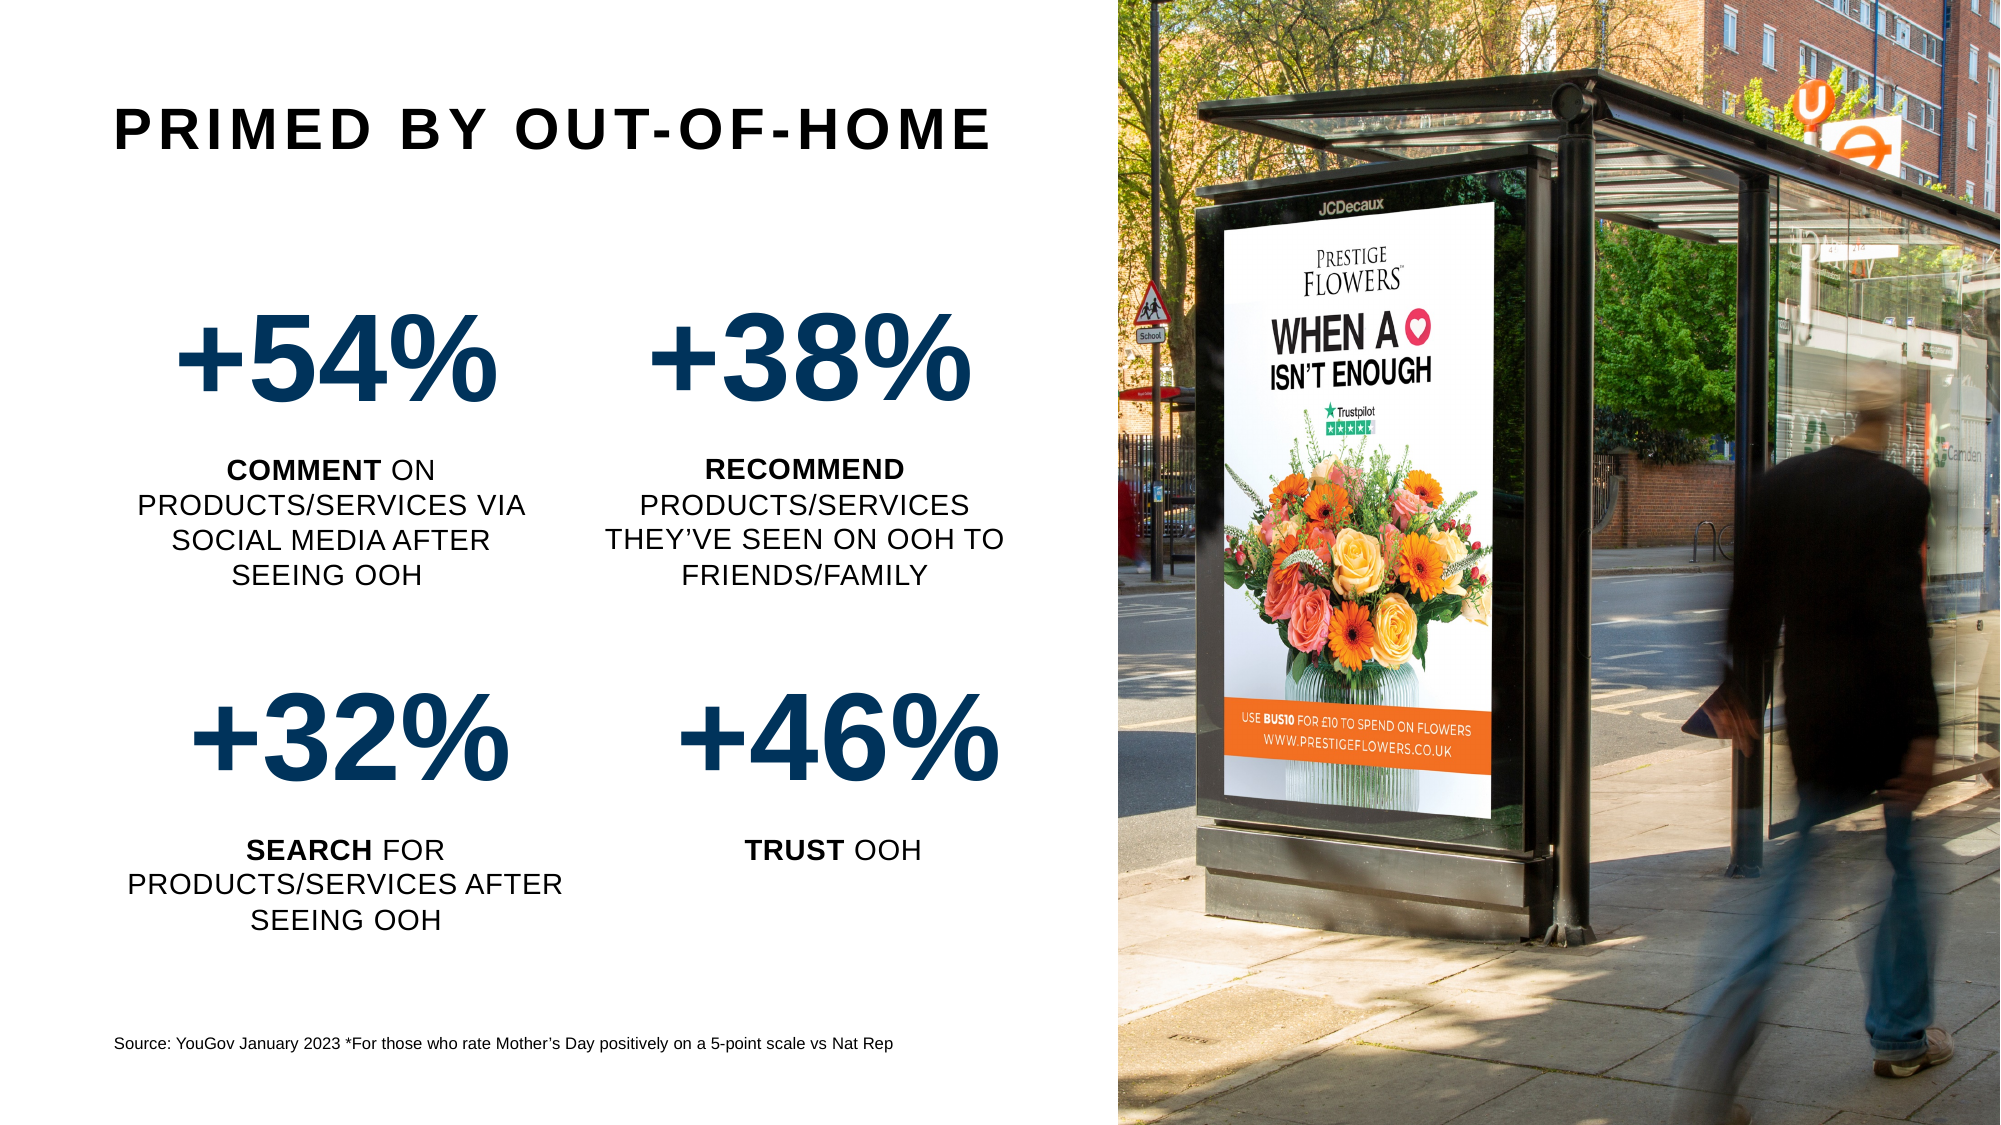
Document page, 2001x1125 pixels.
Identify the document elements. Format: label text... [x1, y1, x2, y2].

picture [1118, 0, 2000, 1125]
text_box Source: YouGov January 2023 *For those who rate Mother’s Day positively on a 5-point scale vs Nat Rep [114, 1034, 1118, 1094]
text_box +54% COMMENT ON PRODUCTS/SERVICES VIA SOCIAL MEDIA AFTER SEEING OOH [114, 274, 559, 592]
text_box +38% RECOMMEND PRODUCTS/SERVICES THEY’VE SEEN ON OOH TO FRIENDS/FAMILY [587, 273, 1033, 591]
title PRIMED BY OUT-OF-HOME [114, 101, 1089, 268]
text_box +32% SEARCH FOR PRODUCTS/SERVICES AFTER SEEING OOH [113, 653, 588, 936]
text_box +46% TRUST OOH [587, 653, 1089, 866]
